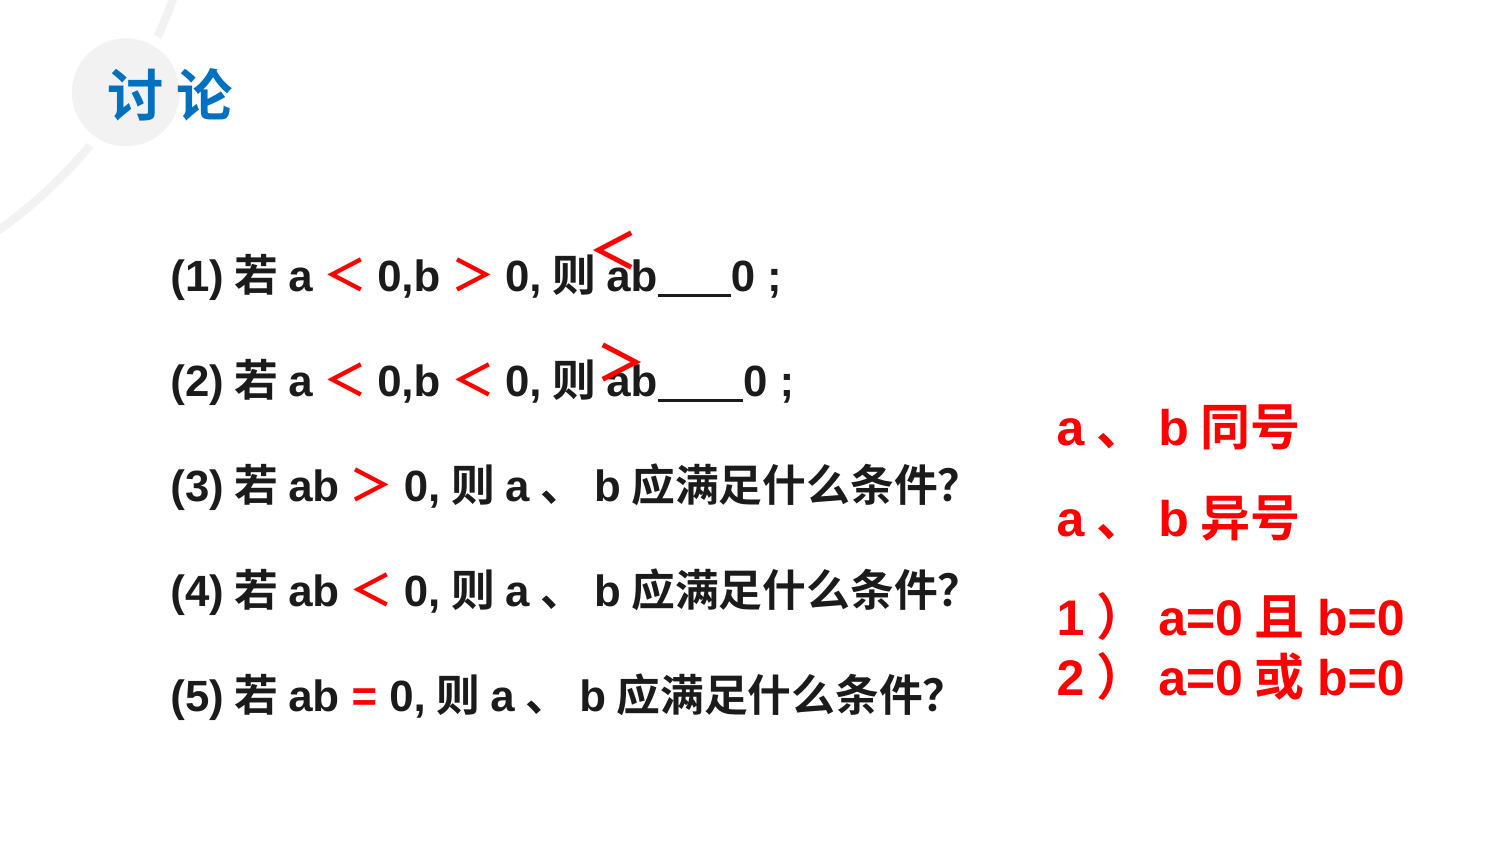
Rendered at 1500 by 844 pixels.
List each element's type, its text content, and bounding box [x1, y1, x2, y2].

text_box 讨 论 [96, 54, 523, 133]
text_box 1）a=0且b=0 2）a=0或b=0 [1045, 579, 1432, 711]
text_box (1)若a＜0,b＞0,则ab 0 ; (2)若a＜0,b＜0,则ab 0 ; (3)若ab＞0,则a、b应满足什么条件？ (4)若ab＜0,则a、b应满足什么条件？ (5)若ab = 0,则a、b应满足什么条件？ [159, 189, 1189, 726]
text_box ＞ [548, 325, 706, 398]
text_box a、b同号 [1045, 389, 1347, 461]
text_box ＜ [530, 213, 696, 285]
text_box a、b异号 [1045, 480, 1347, 552]
